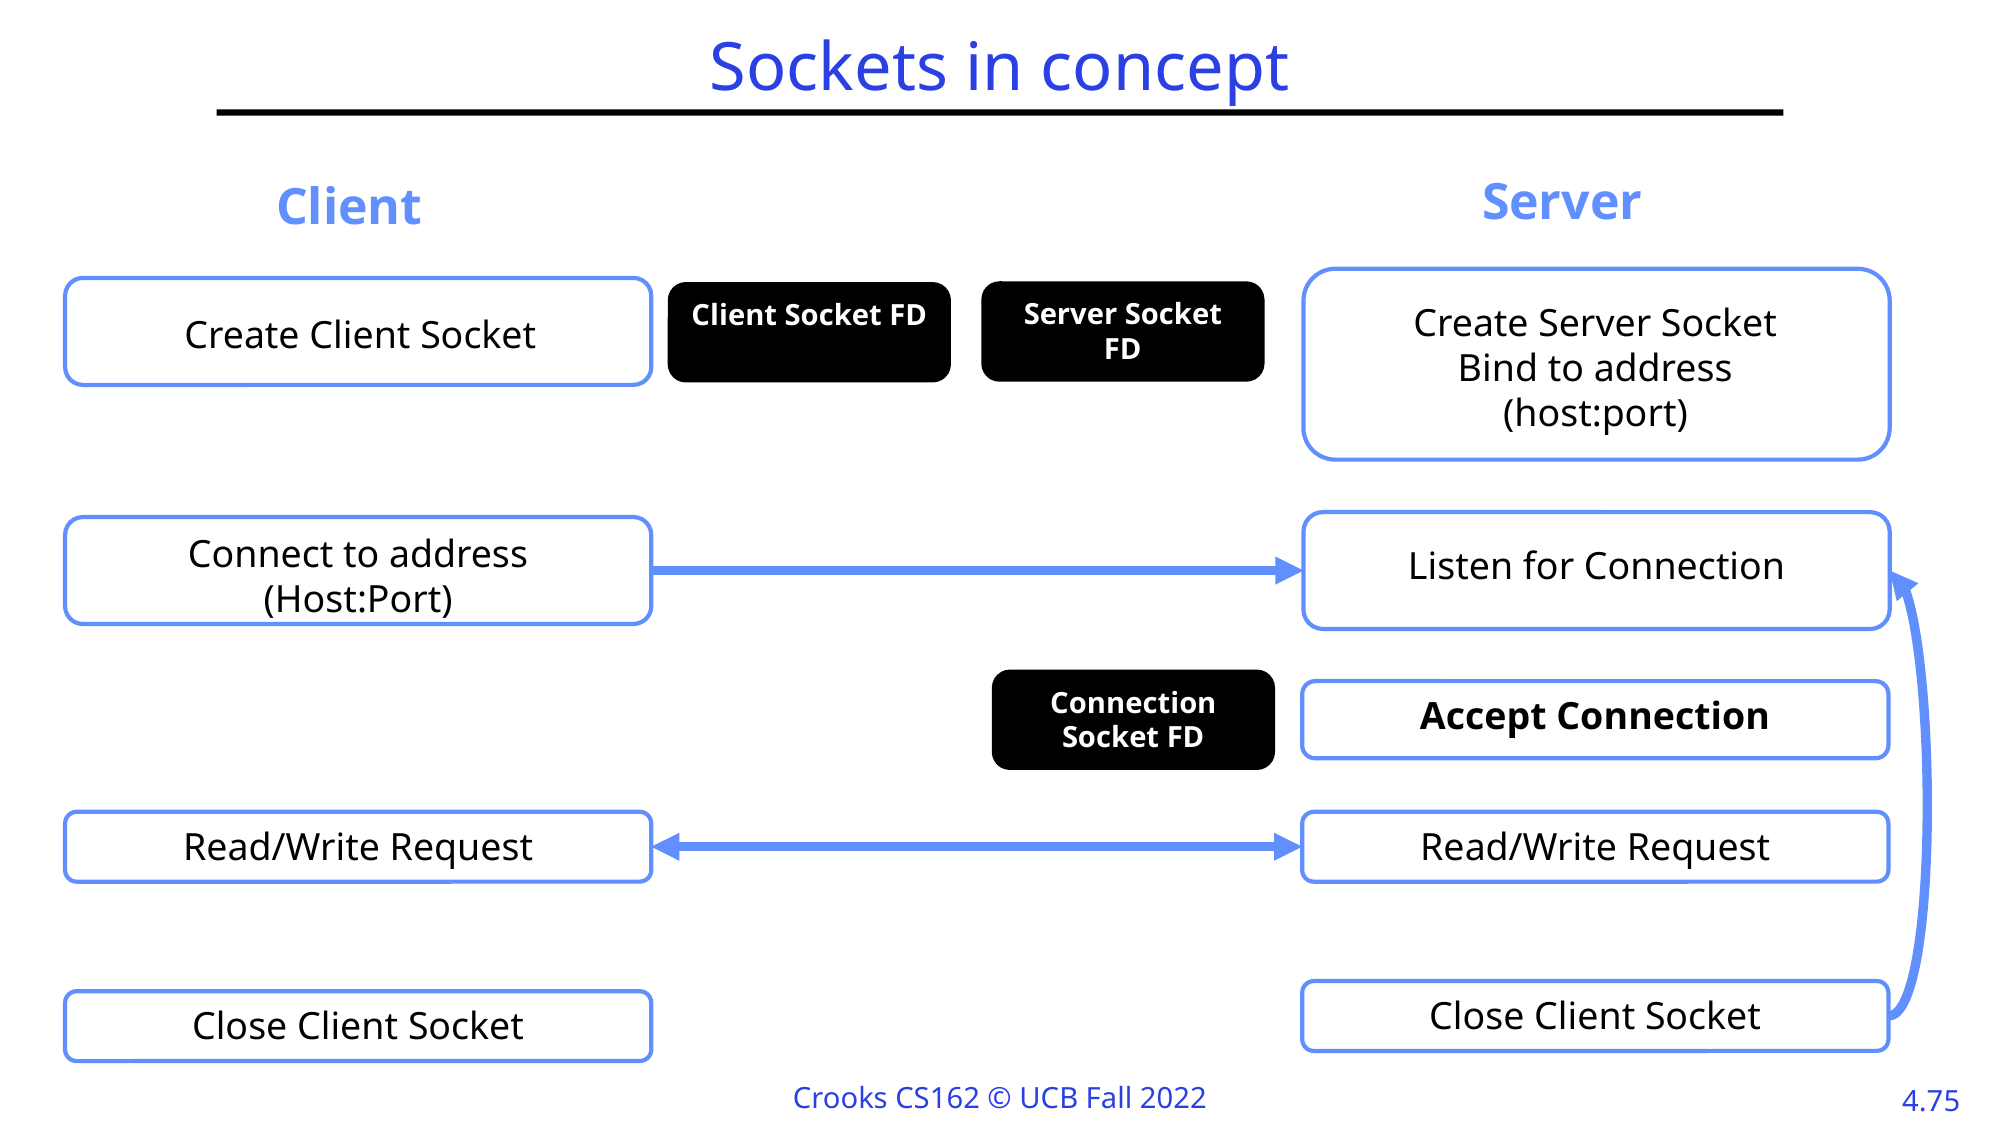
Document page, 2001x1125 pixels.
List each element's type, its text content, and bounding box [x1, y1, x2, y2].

text_box Read/Write Request [1300, 809, 1883, 884]
text_box Connection Socket FD [991, 669, 1276, 770]
text_box Listen for Connection [1393, 535, 1801, 595]
text_box [62, 275, 654, 388]
text_box Close Client Socket [62, 989, 654, 1064]
text_box Close Client Socket [1300, 978, 1891, 1054]
title Sockets in concept [216, 24, 1784, 113]
text_box 3 [1888, 1008, 1894, 1021]
text_box Create Client Socket [82, 302, 639, 365]
text_box Client [261, 166, 455, 242]
text_box Server Socket FD [981, 281, 1265, 382]
text_box 3 [653, 572, 1299, 576]
text_box Client Socket FD [667, 282, 951, 383]
text_box Read/Write Request [62, 809, 654, 884]
text_box Server [1467, 162, 1658, 238]
text_box [1301, 509, 1892, 632]
text_box Accept Connection [1300, 678, 1883, 761]
text_box Connect to address (Host:Port) [62, 514, 654, 627]
text_box [1301, 266, 1892, 462]
text_box Create Server Socket Bind to address (host:port) [1317, 290, 1874, 444]
